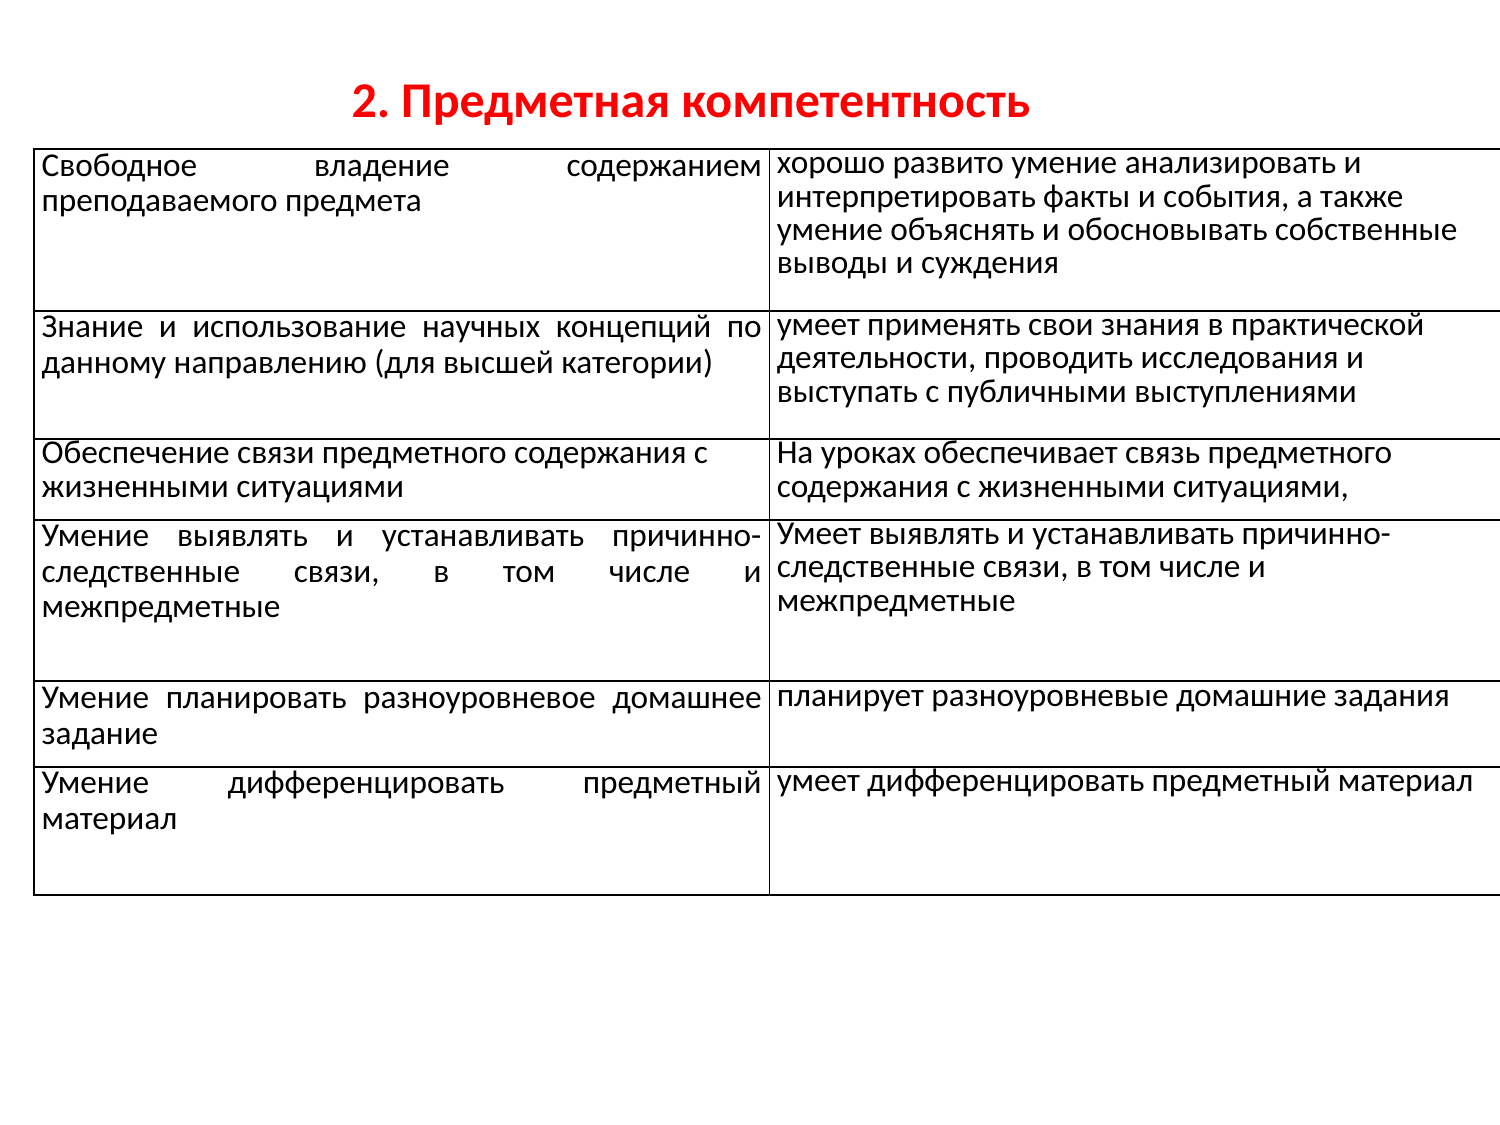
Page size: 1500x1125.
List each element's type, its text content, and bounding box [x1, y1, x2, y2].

table_cell Умение дифференцировать предметный материал [35, 768, 769, 894]
table_cell Умение выявлять и устанавливать причинно-следственные связи, в том числе и межпредметные [35, 521, 769, 680]
table_header хорошо развито умение анализировать и интерпретировать факты и события, а также умение объяснять и обосновывать собственные выводы и суждения [770, 150, 1500, 310]
table_cell Умение планировать разноуровневое домашнее задание [35, 682, 769, 766]
table_cell На уроках обеспечивает связь предметного содержания с жизненными ситуациями, [770, 440, 1500, 519]
table_cell Умеет выявлять и устанавливать причинно-следственные связи, в том числе и межпредметные [770, 521, 1500, 680]
text_box 2. Предметная компетентность [70, 0, 1313, 135]
table_cell умеет дифференцировать предметный материал [770, 768, 1500, 894]
table_cell Знание и использование научных концепций по данному направлению (для высшей категории) [35, 312, 769, 438]
table_cell планирует разноуровневые домашние задания [770, 682, 1500, 766]
table_header Свободное владение содержанием преподаваемого предмета [35, 150, 769, 310]
table_cell Обеспечение связи предметного содержания с жизненными ситуациями [35, 440, 769, 519]
table_cell умеет применять свои знания в практической деятельности, проводить исследования и выступать с публичными выступлениями [770, 312, 1500, 438]
